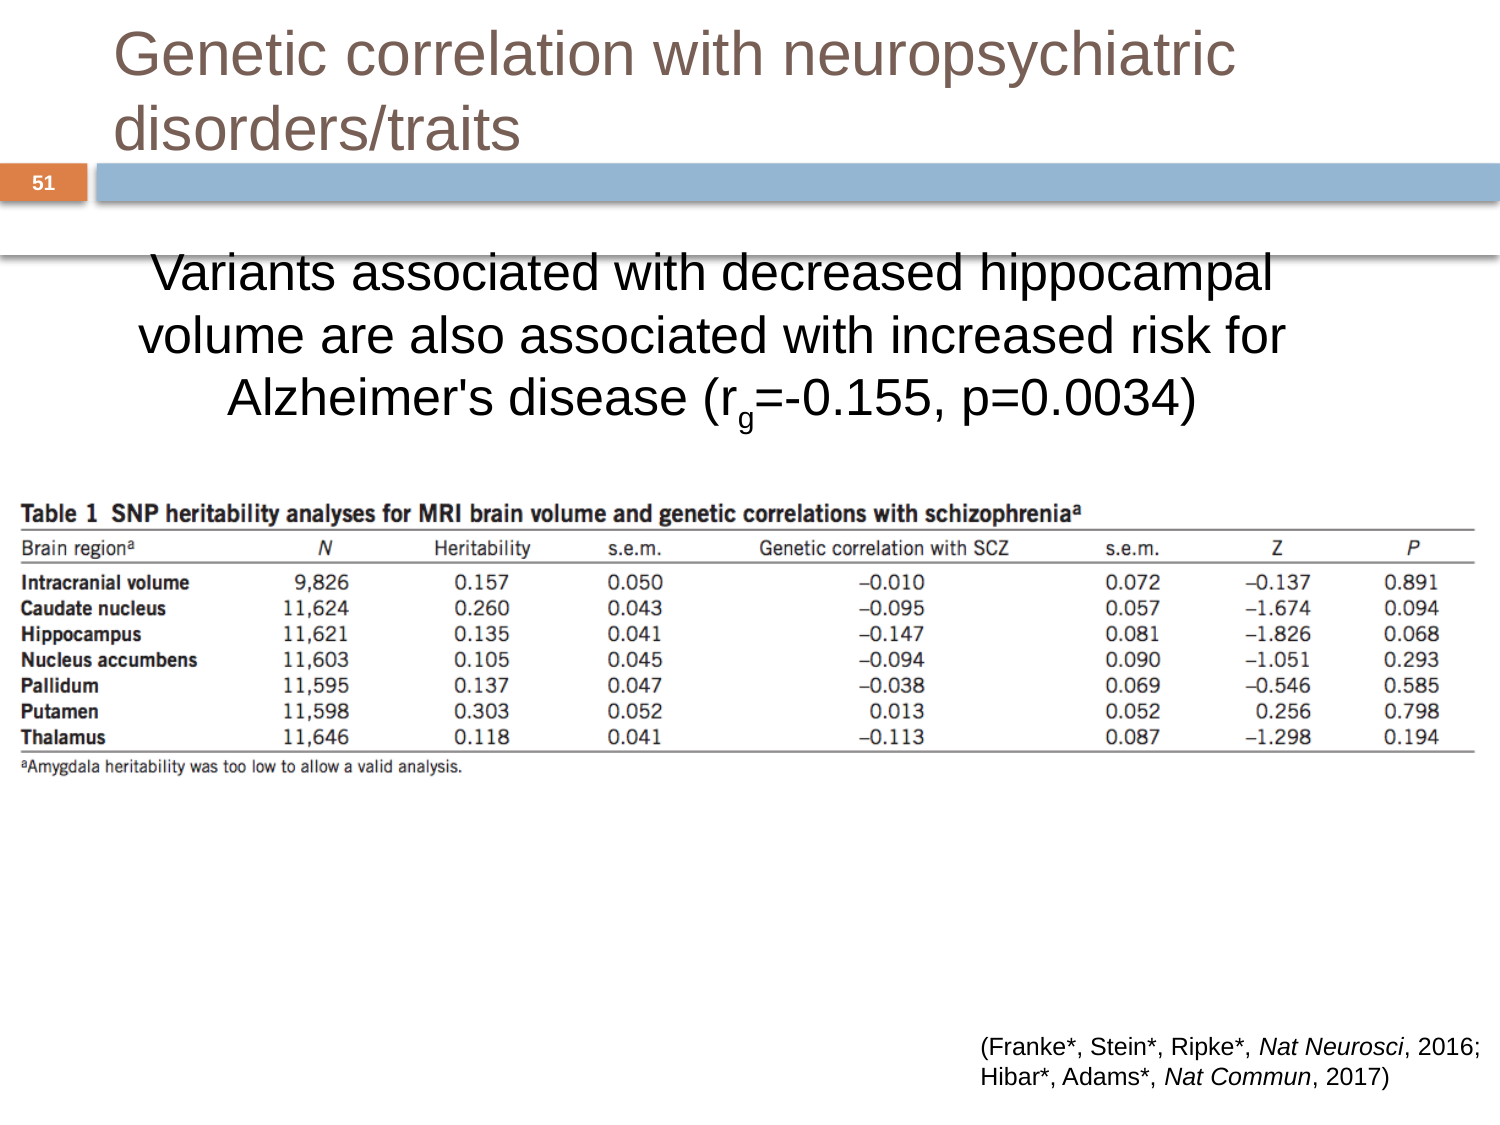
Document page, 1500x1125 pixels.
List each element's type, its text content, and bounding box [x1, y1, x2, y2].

text_box (Franke*, Stein*, Ripke*, Nat Neurosci, 2016; Hibar*, Adams*, Nat Commun, 2017) [965, 1023, 1500, 1098]
text_box Variants associated with decreased hippocampal volume are also associated with increased risk for Alzheimer's disease (rg=-0.155, p=0.0034) [87, 231, 1338, 443]
picture [0, 489, 1500, 792]
text_box Genetic correlation with neuropsychiatric disorders/traits [98, 0, 1449, 182]
slide_number 51 [0, 162, 88, 203]
